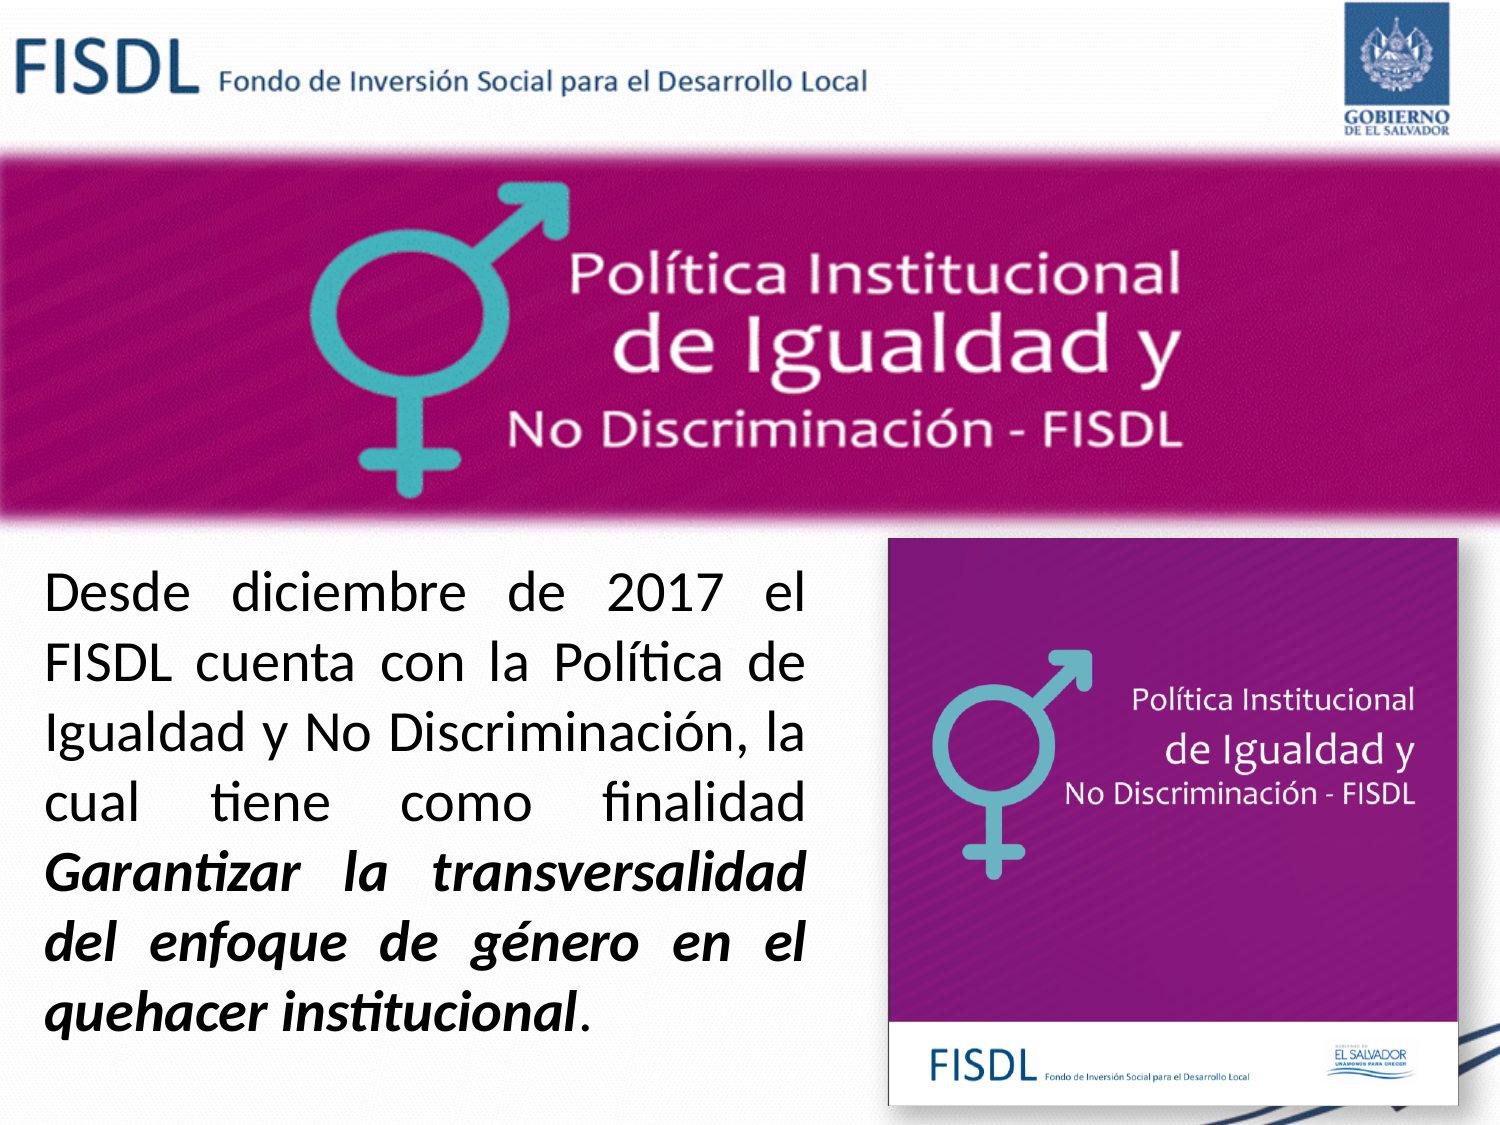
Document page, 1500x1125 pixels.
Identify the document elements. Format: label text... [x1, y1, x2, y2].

picture [0, 0, 1500, 1125]
text_box Desde diciembre de 2017 el FISDL cuenta con la Política de Igualdad y No Discriminación, la cual tiene como finalidad Garantizar la transversalidad del enfoque de género en el quehacer institucional. [29, 583, 823, 1051]
